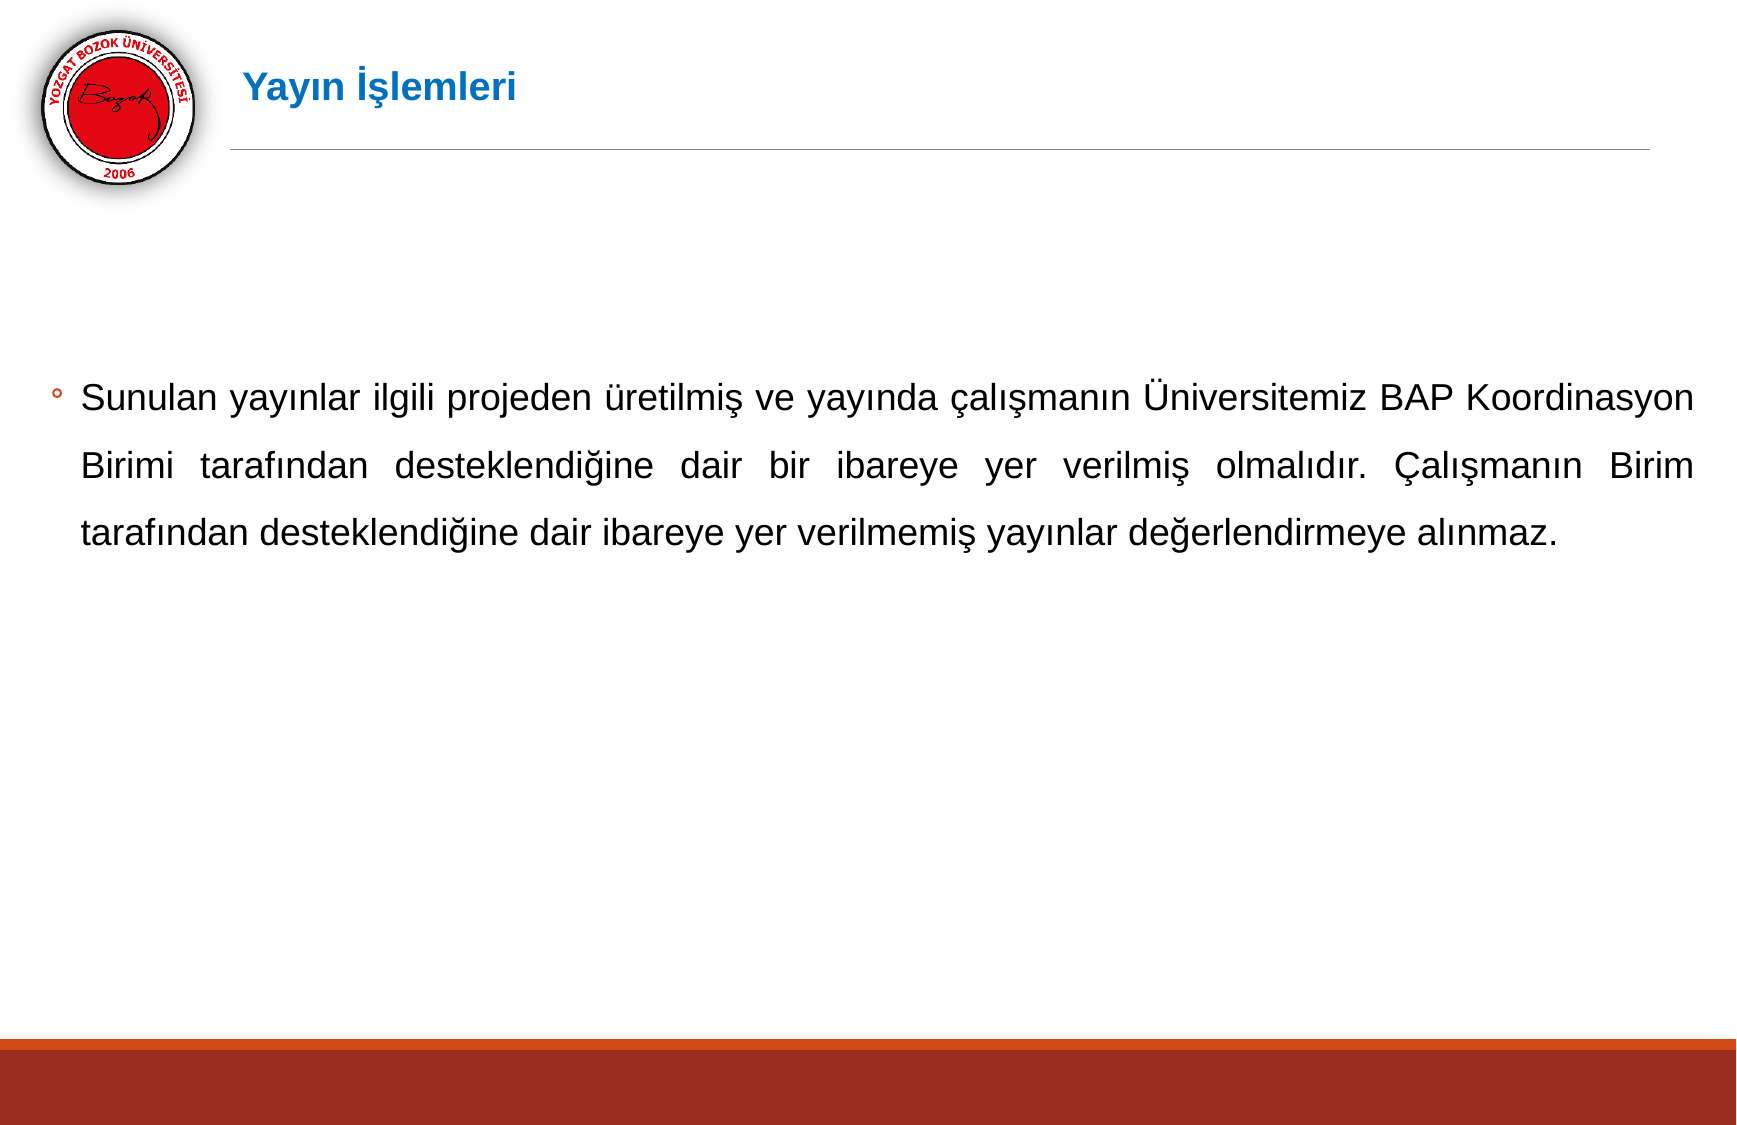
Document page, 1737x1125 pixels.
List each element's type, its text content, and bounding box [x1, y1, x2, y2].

text_box Yayın İşlemleri [242, 30, 1404, 109]
picture [41, 30, 195, 185]
list Sunulan yayınlar ilgili projeden üretilmiş ve yayında çalışmanın Üniversitemiz BAP Koordinasyon Birimi tarafından desteklendiğine dair bir ibareye yer verilmiş olmalıdır. Çalışmanın Birim tarafından desteklendiğine dair ibareye yer verilmemiş yayınlar değerlendirmeye alınmaz. [17, 285, 1695, 910]
